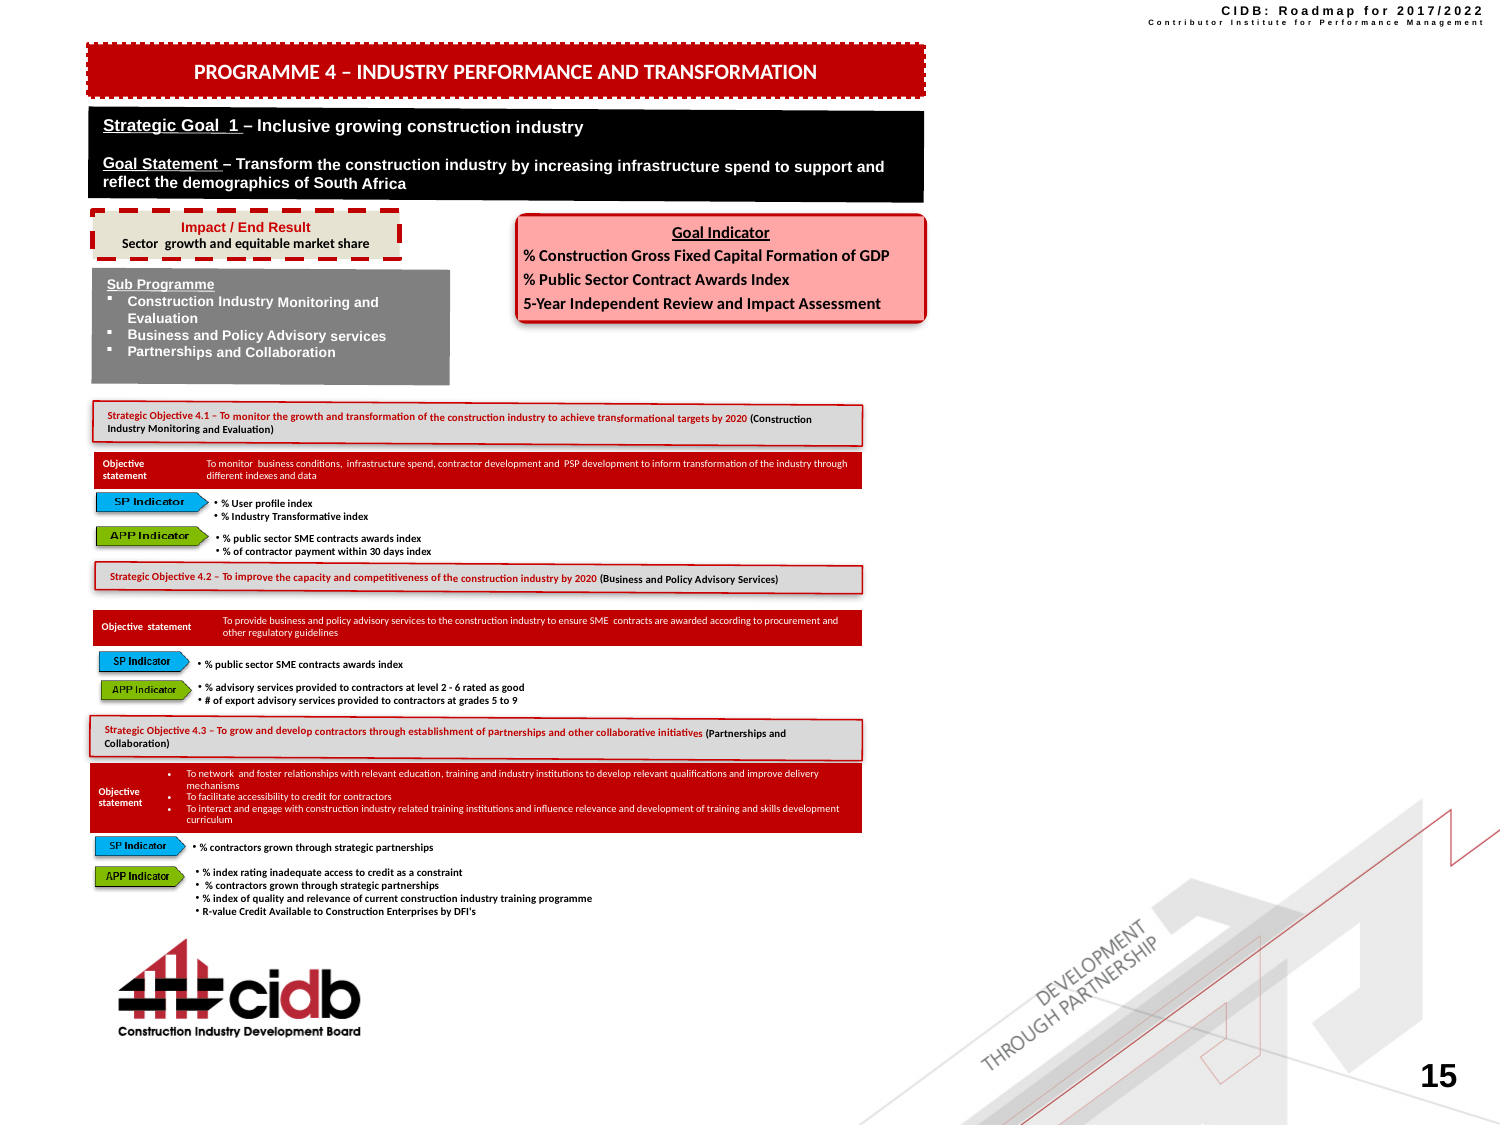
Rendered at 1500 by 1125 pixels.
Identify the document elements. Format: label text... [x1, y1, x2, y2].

table_header Objective statement [90, 763, 159, 831]
table_header Objective statement [93, 610, 215, 646]
text_box Impact / End Result Sector growth and equitable market share [92, 210, 400, 259]
text_box Strategic Objective 4.1 – To monitor the growth and transformation of the construction industry to achieve transformational targets by 2020 (Construction Industry Monitoring and Evaluation) [92, 400, 864, 447]
text_box Strategic Objective 4.2 – To improve the capacity and competitiveness of the construction industry by 2020 (Business and Policy Advisory Services) [94, 564, 864, 595]
text_box % public sector SME contracts awards index % of contractor payment within 30 days index [201, 523, 826, 565]
table_header To provide business and policy advisory services to the construction industry to ensure SME contracts are awarded according to procurement and other regulatory guidelines [215, 610, 862, 646]
table_header To monitor business conditions, infrastructure spend, contractor development and PSP development to inform transformation of the industry through different indexes and data [198, 452, 862, 489]
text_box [514, 213, 928, 324]
text_box % index rating inadequate access to credit as a constraint % contractors grown through strategic partnerships % index of quality and relevance of current construction industry training programme R-value Credit Available to Construction Enterprises by DFI's [180, 857, 803, 925]
text_box % contractors grown through strategic partnerships [192, 833, 800, 857]
text_box % advisory services provided to contractors at level 2 - 6 rated as good # of export advisory services provided to contractors at grades 5 to 9 [199, 673, 830, 715]
table_header Objective statement [94, 452, 198, 487]
text_box Sub Programme Construction Industry Monitoring and Evaluation Business and Policy Advisory services Partnerships and Collaboration [91, 267, 451, 386]
text_box % public sector SME contracts awards index [196, 649, 830, 673]
text_box % User profile index % Industry Transformative index [217, 489, 824, 523]
table_header To network and foster relationships with relevant education, training and industry institutions to develop relevant qualifications and improve delivery mechanisms To facilitate accessibility to credit for contractors To interact and engage with construction industry related training institutions and influence relevance and development of training and skills development curriculum [159, 763, 862, 833]
text_box CIDB: Roadmap for 2017/2022 Contributor Institute for Performance Management [1068, 0, 1497, 35]
text_box Strategic Objective 4.3 – To grow and develop contractors through establishment of partnerships and other collaborative initiatives (Partnerships and Collaboration) [89, 714, 864, 762]
text_box PROGRAMME 4 – INDUSTRY PERFORMANCE AND TRANSFORMATION [86, 42, 926, 99]
text_box Strategic Goal 1 – Inclusive growing construction industry Goal Statement – Transform the construction industry by increasing infrastructure spend to support and reflect the demographics of South Africa [88, 106, 925, 203]
picture [0, 0, 1500, 1125]
